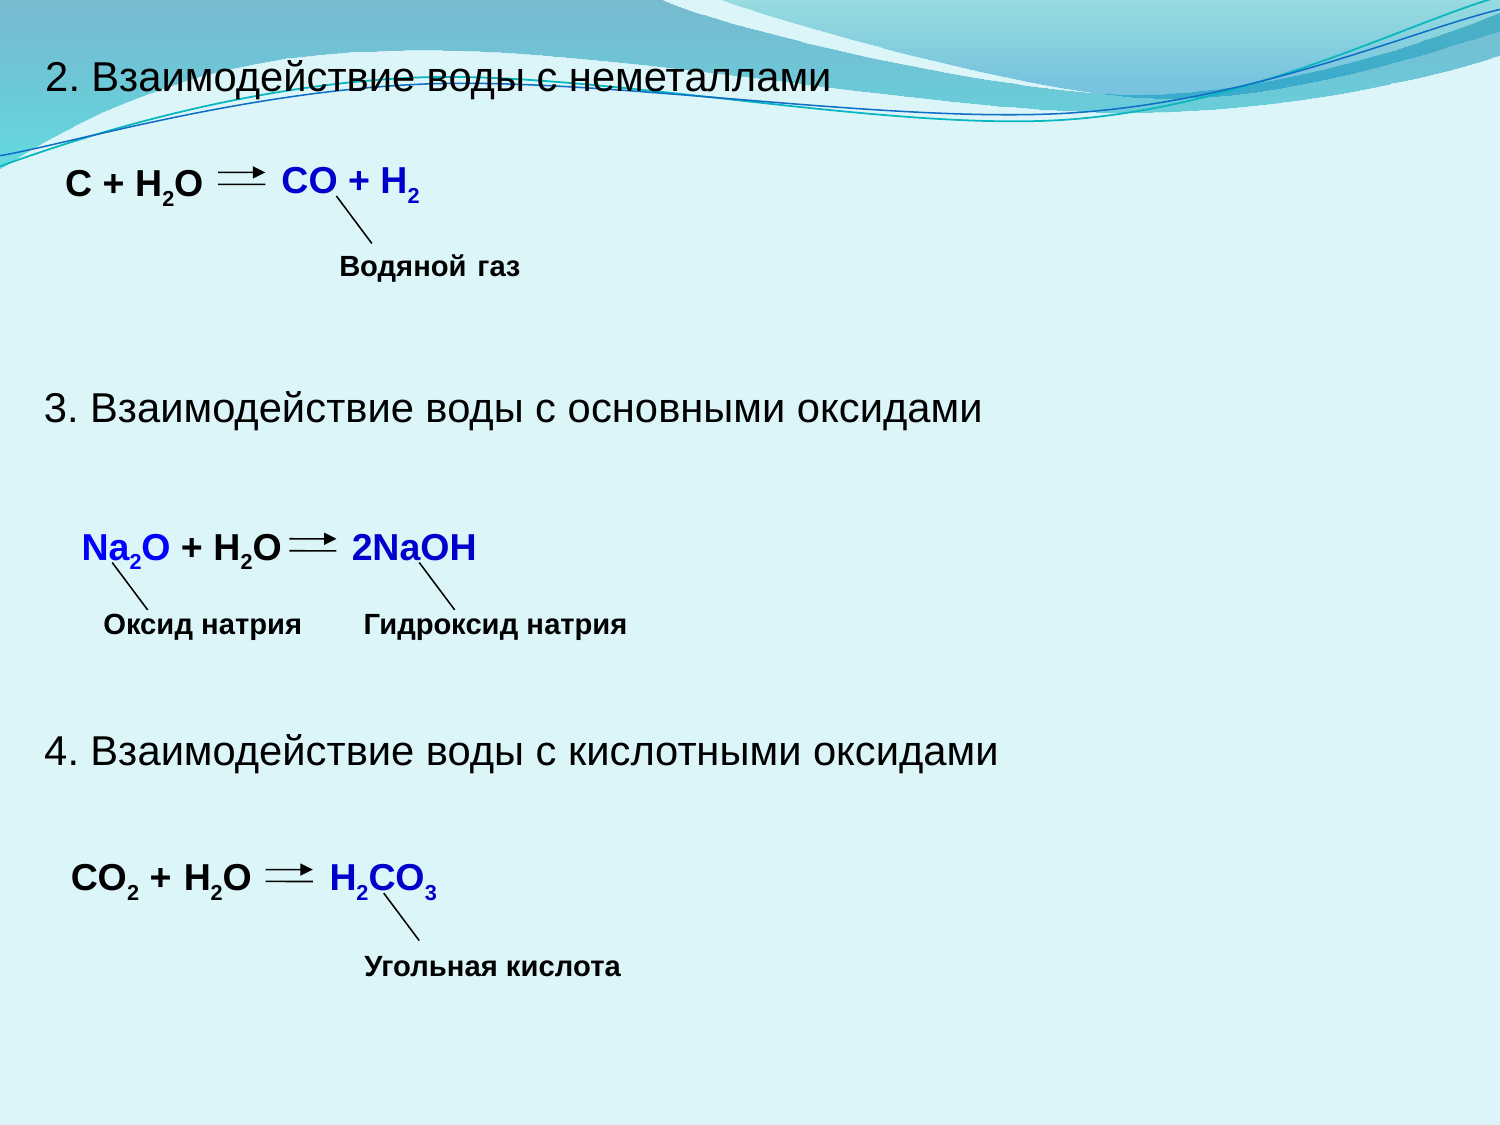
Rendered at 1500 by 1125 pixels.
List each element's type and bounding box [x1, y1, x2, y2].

text_box [29, 42, 849, 292]
text_box [29, 715, 1015, 991]
text_box [29, 373, 998, 649]
